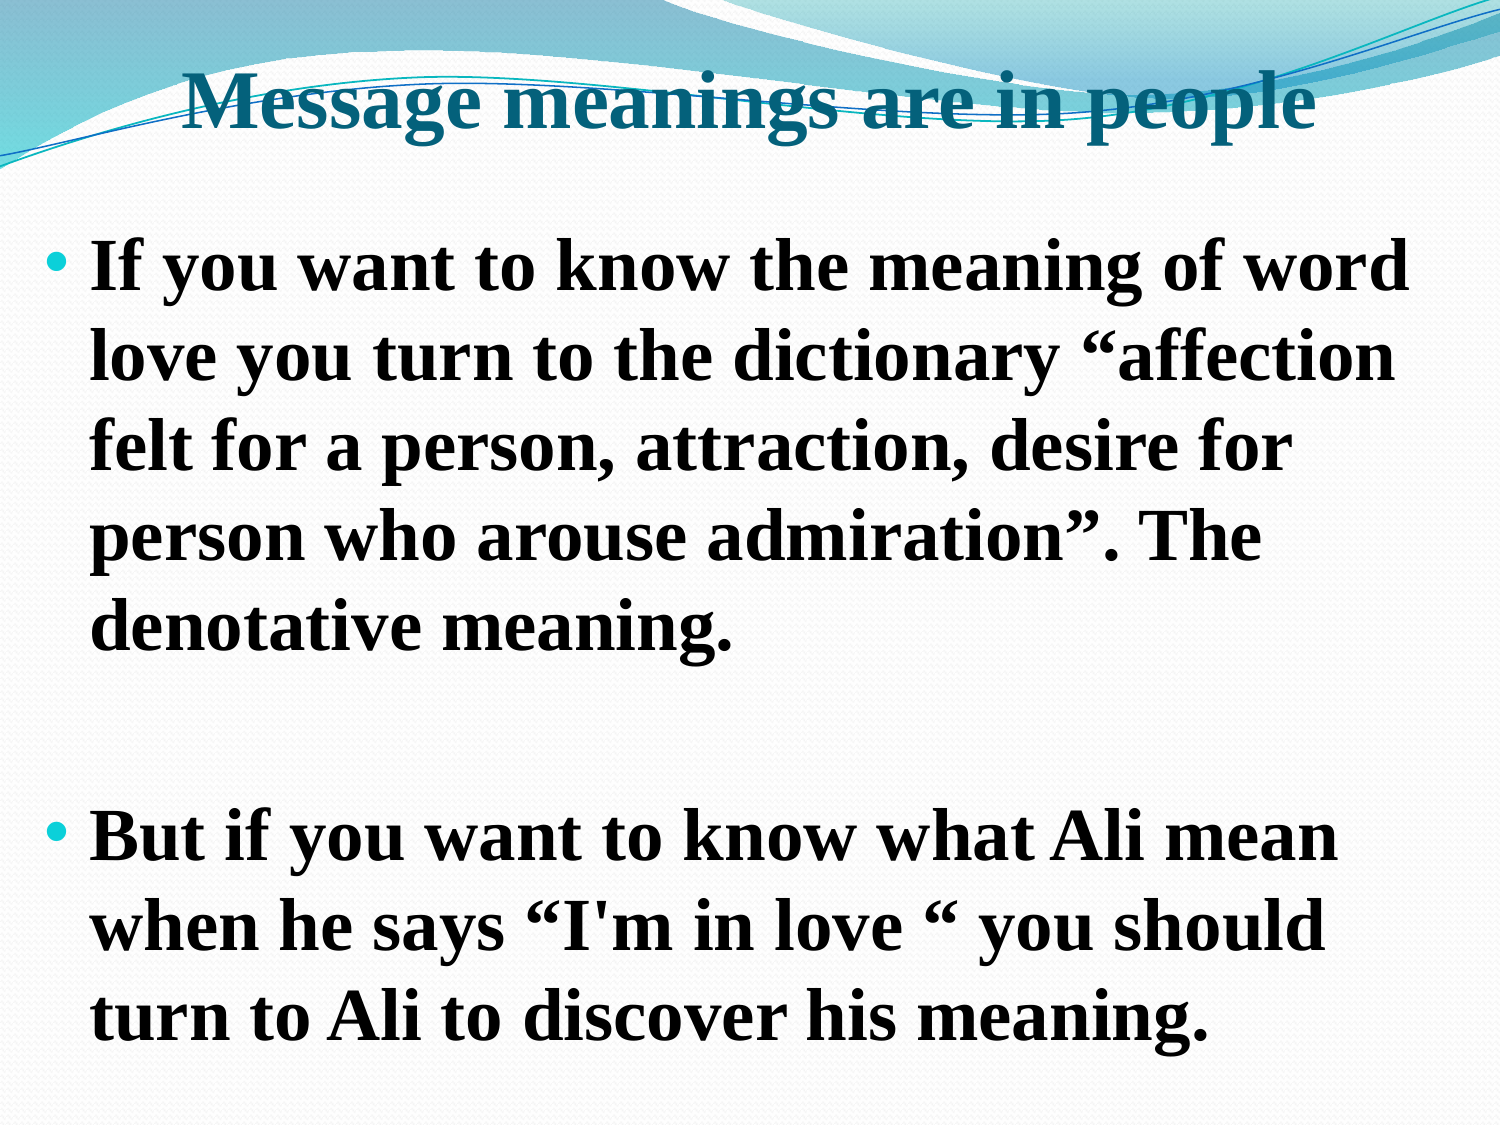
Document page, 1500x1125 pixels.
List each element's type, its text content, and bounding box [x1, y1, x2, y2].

list If you want to know the meaning of word love you turn to the dictionary “affection felt for a person, attraction, desire for person who arouse admiration”. The denotative meaning. But if you want to know what Ali mean when he says “I'm in love “ you should turn to Ali to discover his meaning. [29, 208, 1471, 1000]
title Message meanings are in people [75, 37, 1425, 149]
